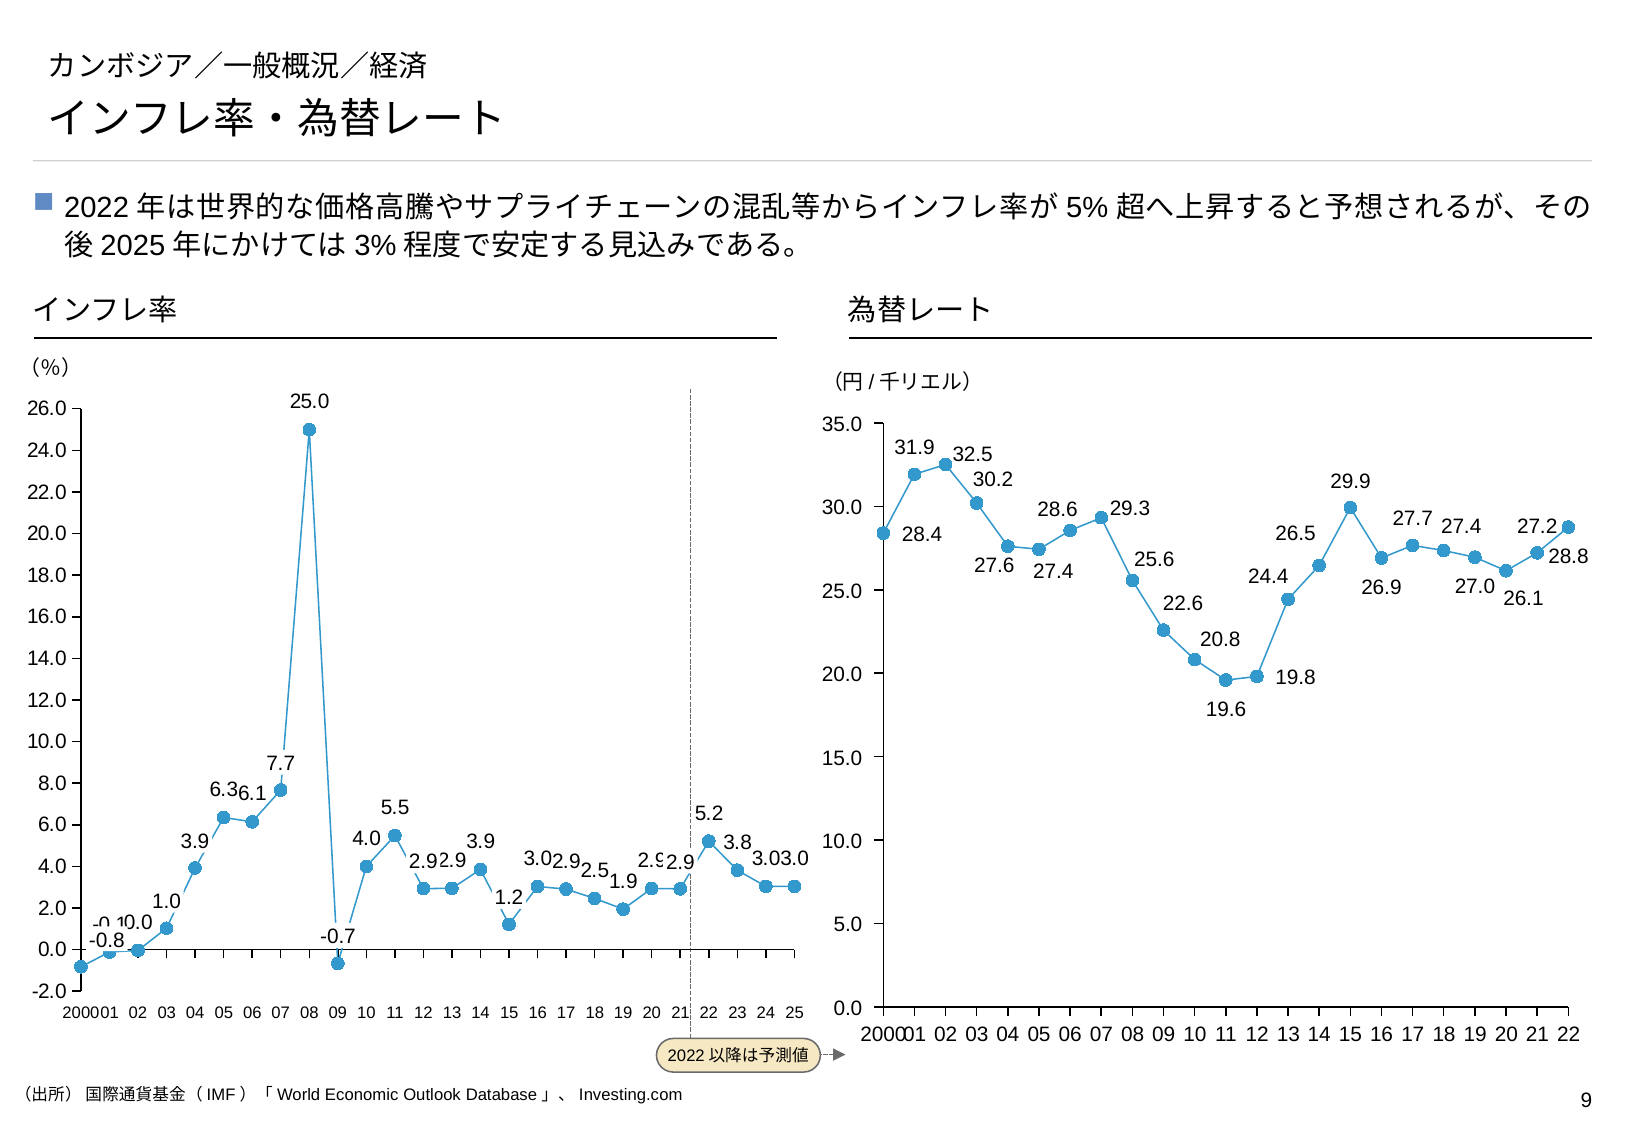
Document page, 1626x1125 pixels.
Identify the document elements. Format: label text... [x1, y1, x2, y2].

text_box 08 [1120, 1029, 1145, 1047]
text_box 22 [1555, 1029, 1581, 1047]
text_box 18 [584, 1015, 606, 1023]
text_box （％） [19, 354, 62, 380]
text_box 04 [995, 1029, 1021, 1047]
text_box 05 [213, 1015, 235, 1023]
text_box 20 [641, 1015, 651, 1023]
text_box 19 [612, 1015, 634, 1023]
text_box 17 [1400, 1029, 1426, 1047]
text_box 5.0 [849, 910, 863, 936]
text_box 2022年は世界的な価格高騰やサプライチェーンの混乱等からインフレ率が5%超へ上昇すると予想されるが、その後2025年にかけては3%程度で安定する見込みである。 [32, 184, 1593, 262]
text_box 03 [964, 1029, 990, 1047]
text_box 12 [413, 1015, 434, 1023]
text_box 05 [1026, 1029, 1052, 1047]
text_box 20 [1493, 1029, 1519, 1047]
text_box 2000 [859, 1021, 902, 1047]
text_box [656, 388, 846, 1073]
text_box 01 [902, 1029, 927, 1047]
text_box 06 [1057, 1029, 1083, 1047]
text_box 19 [1462, 1029, 1488, 1047]
text_box 18 [1431, 1029, 1457, 1047]
text_box 10.0 [849, 827, 863, 853]
text_box 04 [184, 1015, 206, 1023]
text_box 35.0 [849, 410, 863, 436]
text_box 10 [1182, 1029, 1208, 1047]
text_box 07 [270, 1015, 292, 1023]
text_box 02 [933, 1029, 958, 1047]
text_box 15 [1338, 1029, 1363, 1047]
text_box 07 [1088, 1029, 1114, 1047]
text_box 14 [470, 1015, 491, 1023]
text_box （出所） 国際通貨基金（IMF）「World Economic Outlook Database」、Investing.com [14, 1083, 937, 1108]
text_box 16 [527, 1015, 549, 1023]
text_box 13 [441, 1015, 463, 1023]
text_box 12 [1244, 1029, 1270, 1047]
text_box 02 [127, 1015, 149, 1023]
text_box 11 [384, 1015, 406, 1023]
text_box 25.0 [849, 577, 863, 603]
text_box 09 [1151, 1029, 1176, 1047]
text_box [847, 290, 1593, 339]
text_box （円/千リエル） [822, 369, 946, 394]
text_box 13 [1275, 1029, 1301, 1047]
text_box 20.0 [849, 660, 863, 686]
text_box 09 [327, 1015, 349, 1023]
text_box 15 [498, 1015, 520, 1023]
text_box 08 [298, 1015, 320, 1023]
text_box 16 [1369, 1029, 1394, 1047]
text_box 11 [1213, 1029, 1239, 1047]
text_box 06 [241, 1015, 263, 1023]
chart [4, 385, 817, 1008]
list インフレ率・為替レート [32, 0, 1593, 149]
text_box 2000 [61, 1015, 99, 1023]
text_box 30.0 [849, 493, 863, 519]
text_box 03 [156, 1015, 178, 1023]
text_box 0.0 [849, 994, 863, 1020]
text_box 14 [1306, 1029, 1332, 1047]
chart [869, 409, 1583, 1021]
text_box 17 [555, 1015, 577, 1023]
text_box 10 [355, 1015, 377, 1023]
text_box 21 [1524, 1029, 1550, 1047]
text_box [32, 290, 778, 339]
text_box 01 [99, 1015, 121, 1023]
text_box 28.8 [1587, 542, 1592, 568]
text_box 15.0 [849, 744, 863, 770]
